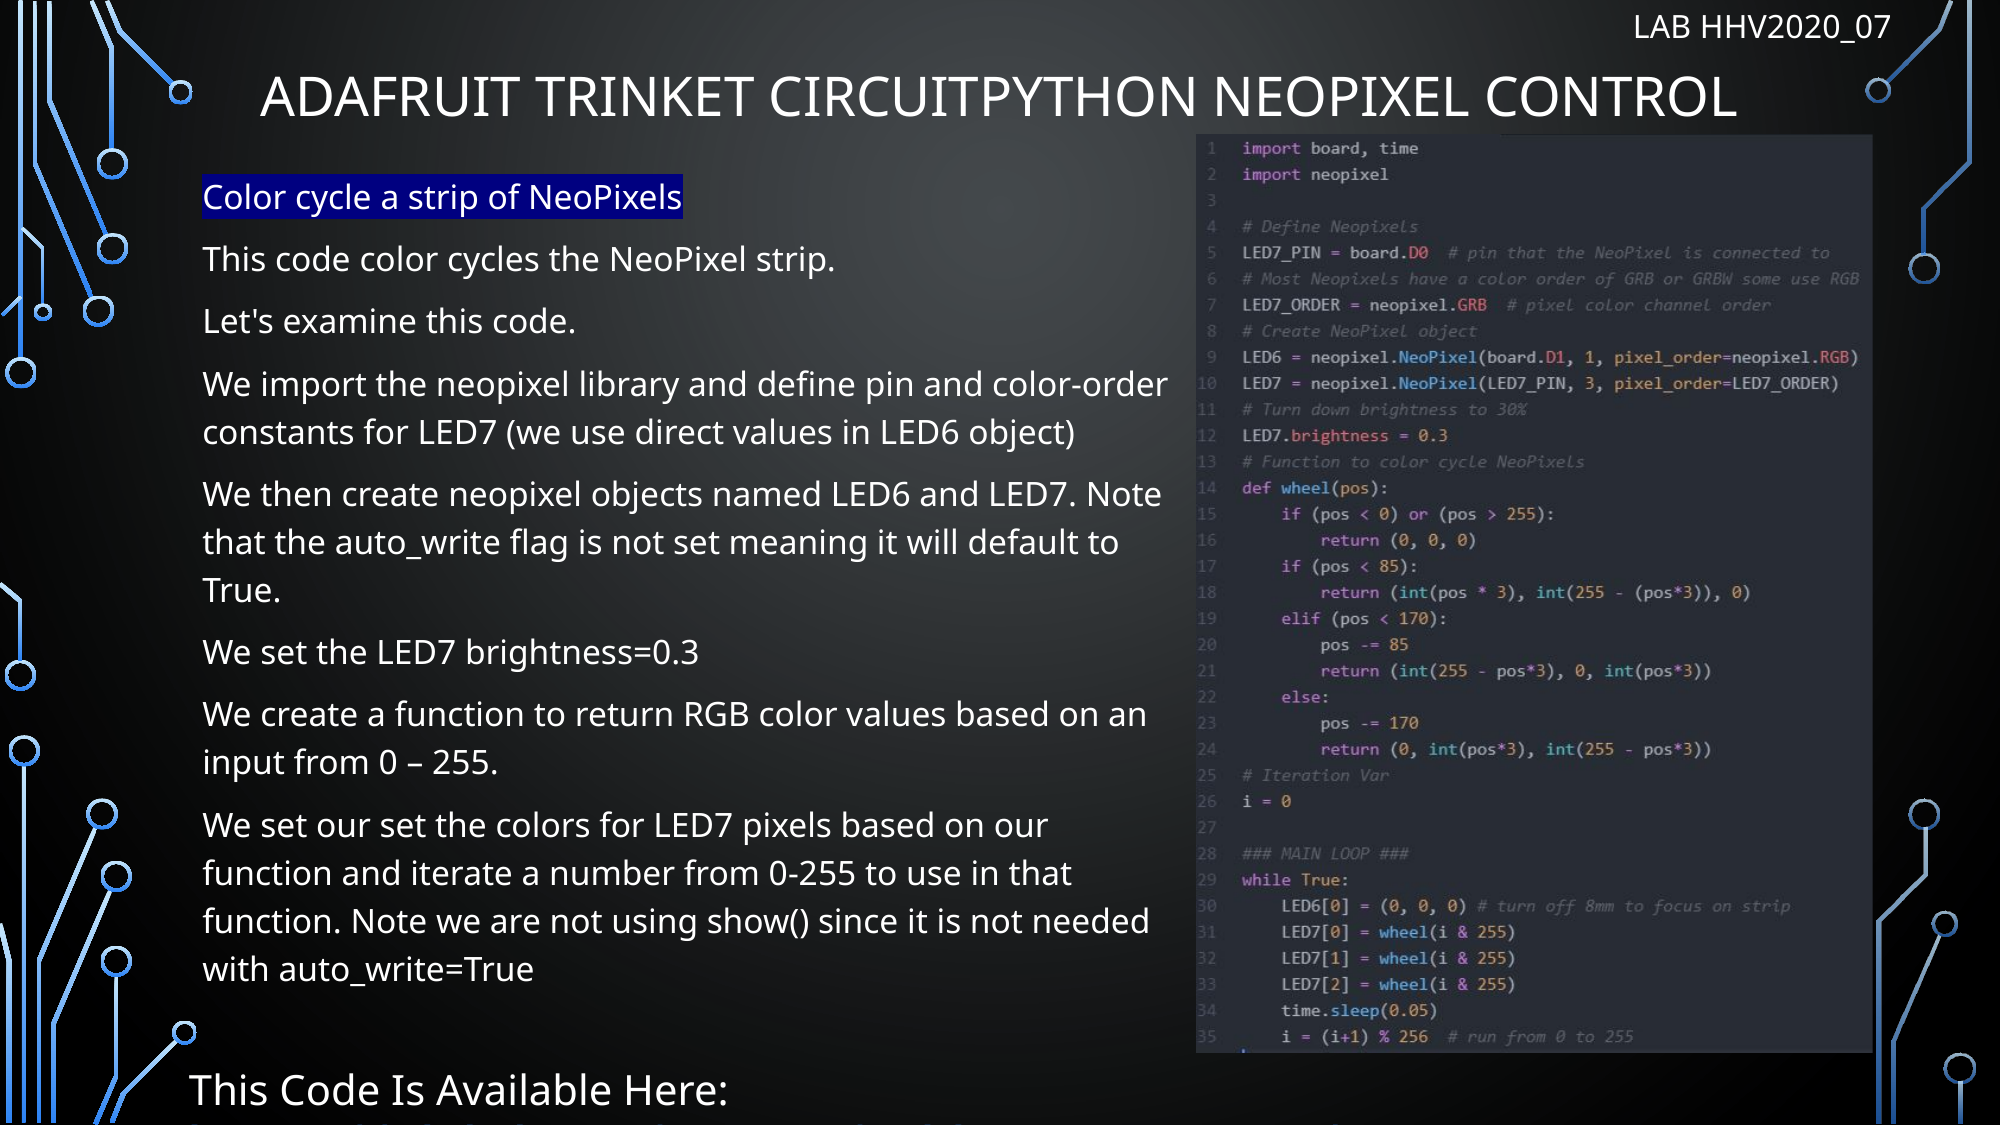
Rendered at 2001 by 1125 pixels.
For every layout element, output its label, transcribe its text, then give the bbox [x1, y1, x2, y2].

title Adafruit Trinket CircuitPython NeoPixel Control [187, 37, 1813, 160]
list Color cycle a strip of NeoPixels This code color cycles the NeoPixel strip. Let's examine this code. We import the neopixel library and define pin and color-order constants for LED7 (we use direct values in LED6 object) We then create neopixel objects named LED6 and LED7. Note that the auto_write flag is not set meaning it will default to True. We set the LED7 brightness=0.3 We create a function to return RGB color values based on an input from 0 – 255. We set our set the colors for LED7 pixels based on our function and iterate a number from 0-255 to use in that function. Note we are not using show() since it is not needed with auto_write=True [187, 160, 1195, 1037]
text_box This Code Is Available Here: https://github.com/gowenrw/BSidesDFW_2020_HHV/ [174, 1056, 1857, 1125]
text_box LAB HHV2020_07 [1591, 3, 1908, 54]
picture [1195, 133, 1873, 1078]
